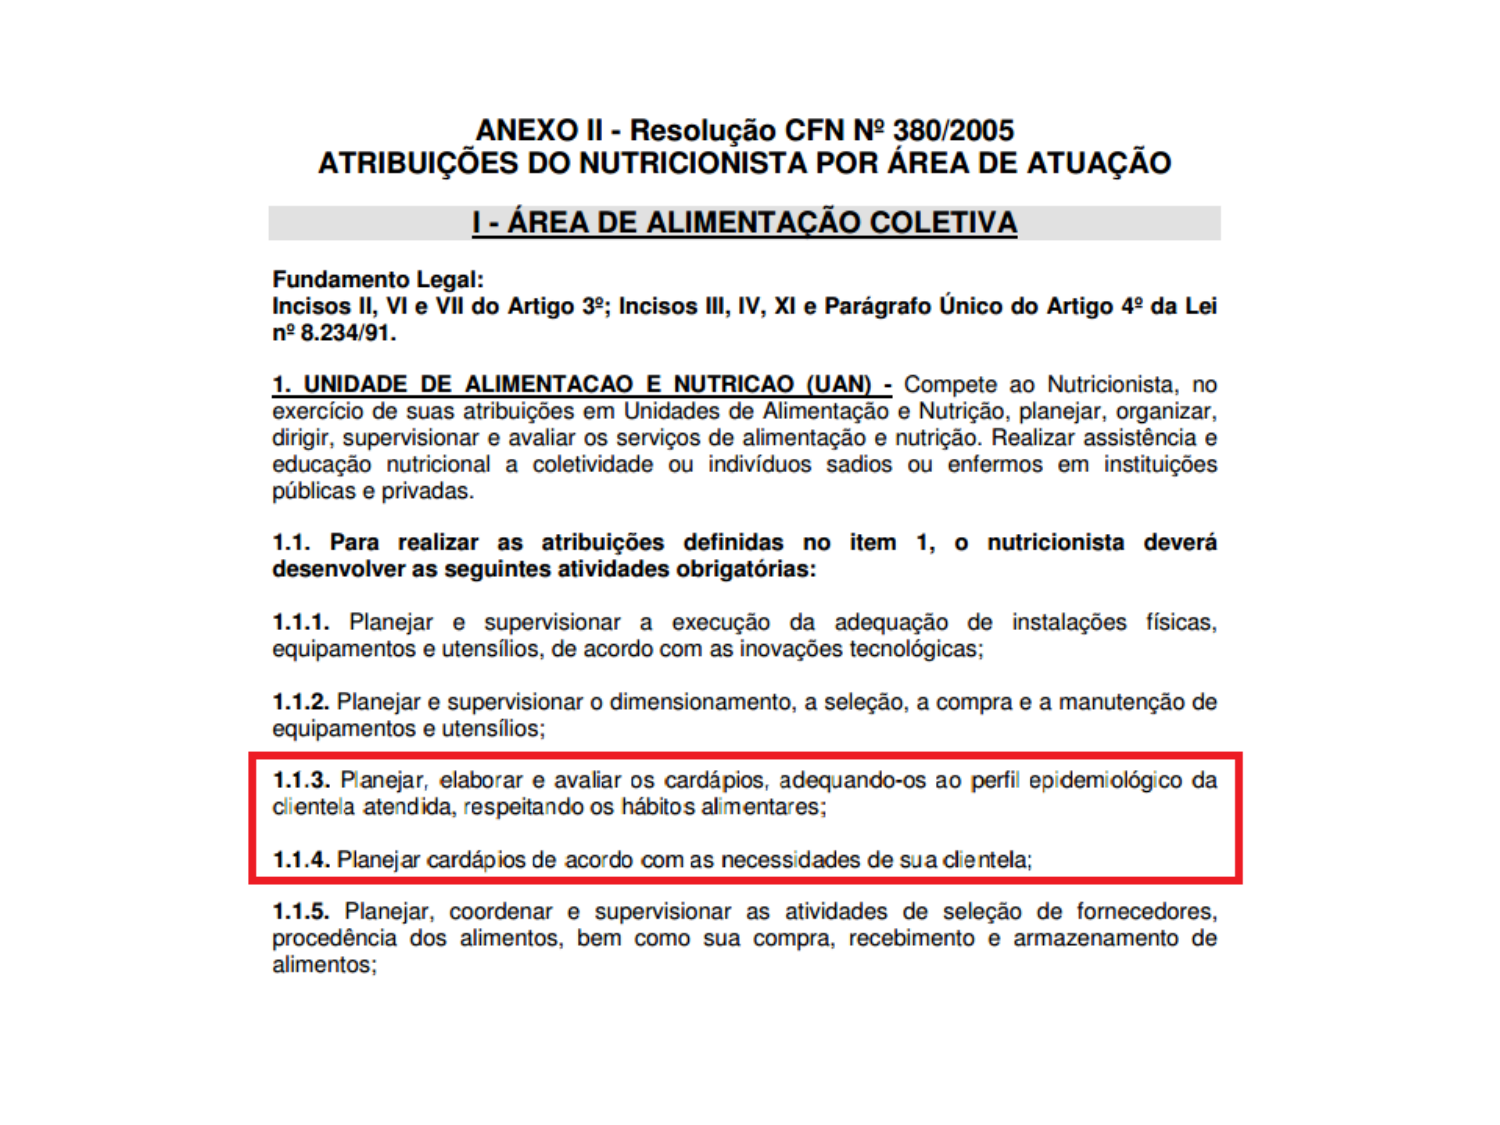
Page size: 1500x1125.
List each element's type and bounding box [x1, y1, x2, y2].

picture [147, 77, 1326, 988]
